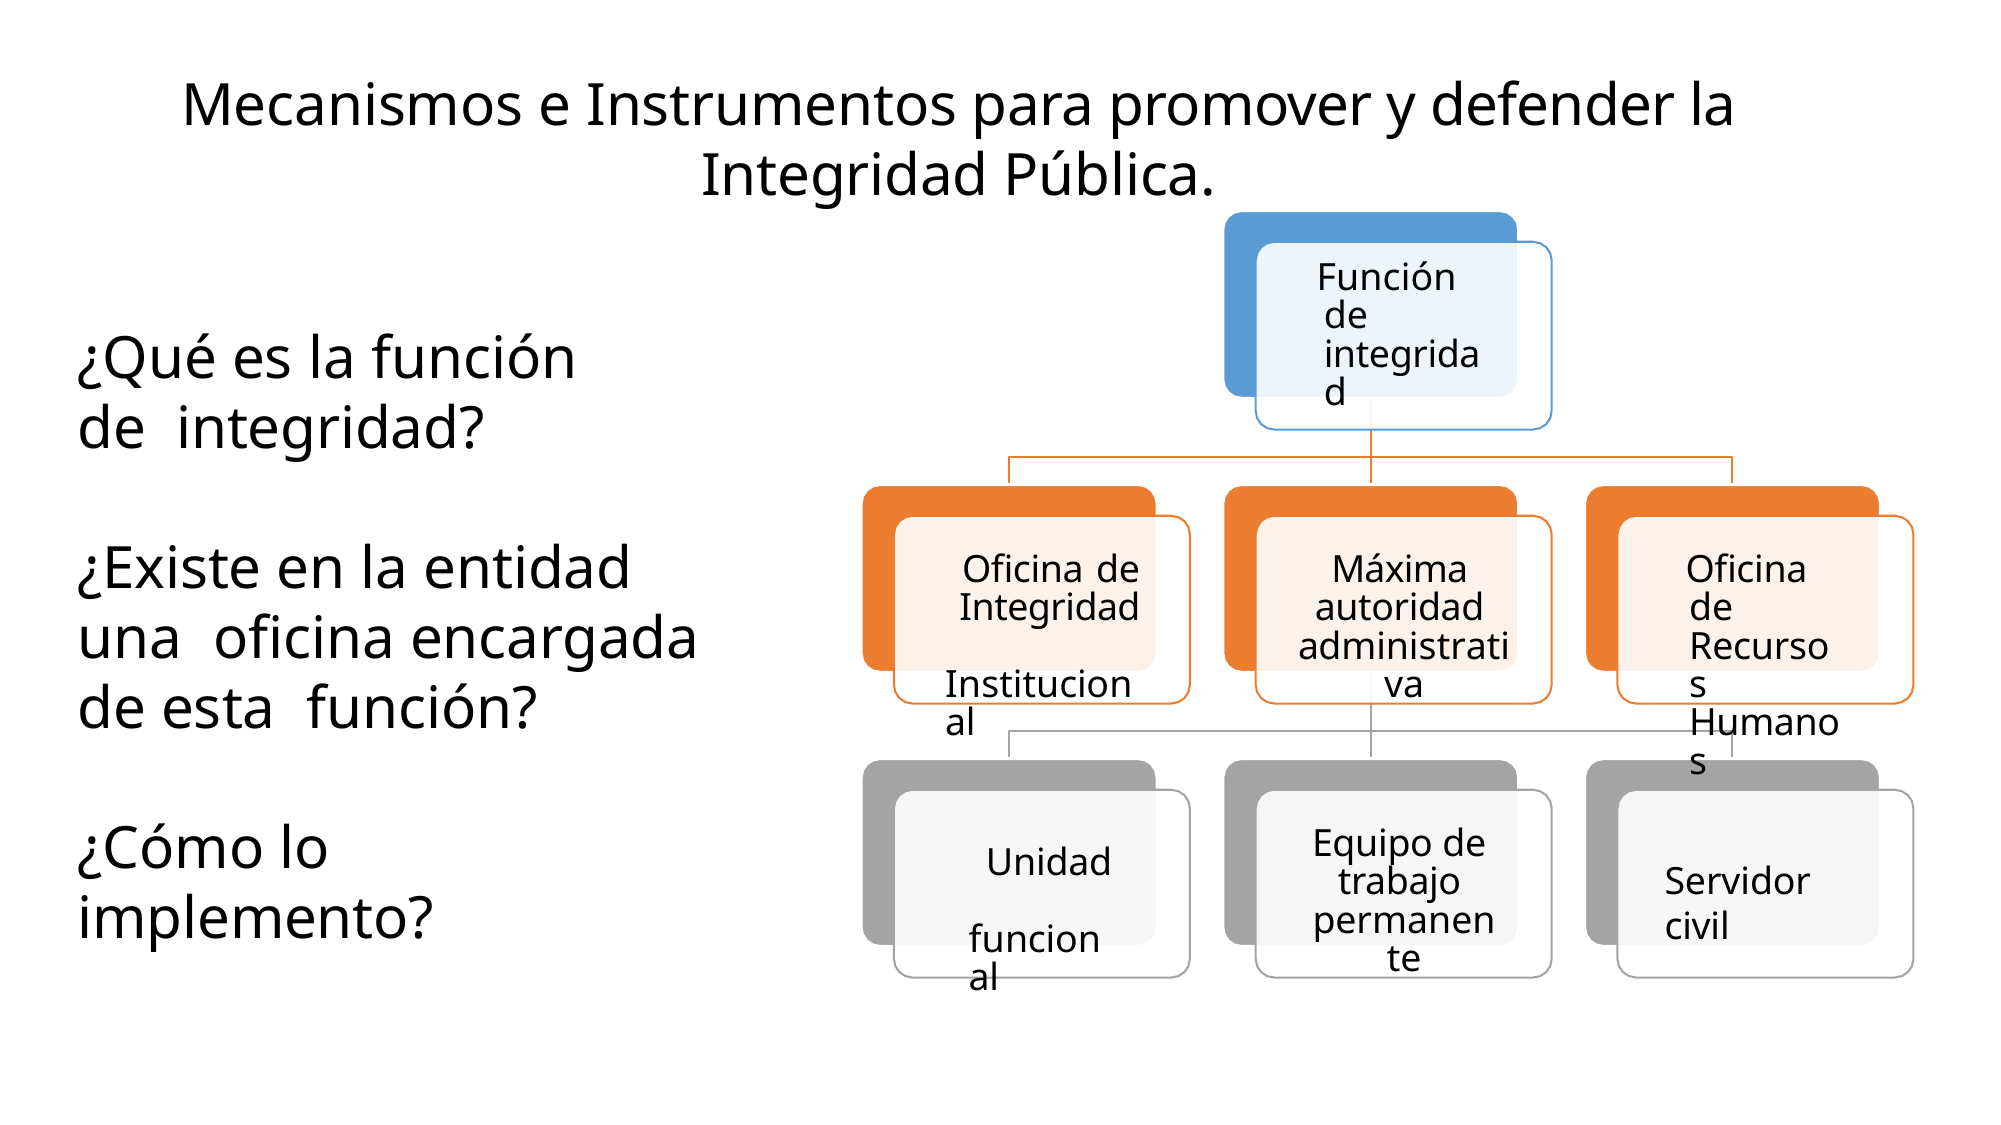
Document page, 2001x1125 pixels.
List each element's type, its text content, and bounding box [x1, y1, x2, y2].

text_box Mecanismos e Instrumentos para promover y defender la Integridad Pública. [68, 65, 1847, 208]
text_box Unidad funcional [966, 979, 1118, 999]
text_box ¿Existe en la entidad una oficina encargada de esta función? [75, 527, 727, 740]
text_box Oficina de Recursos Humanos [1734, 705, 1847, 756]
text_box ¿Cómo lo implemento? [75, 807, 663, 950]
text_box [859, 756, 1191, 979]
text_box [1582, 756, 1915, 979]
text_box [1582, 482, 1915, 705]
text_box Oficina de Integridad Institucional [943, 705, 1007, 744]
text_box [1007, 208, 1734, 760]
text_box ¿Qué es la función de integridad? [75, 317, 618, 460]
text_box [1221, 756, 1553, 979]
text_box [1221, 482, 1553, 705]
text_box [859, 482, 1191, 705]
